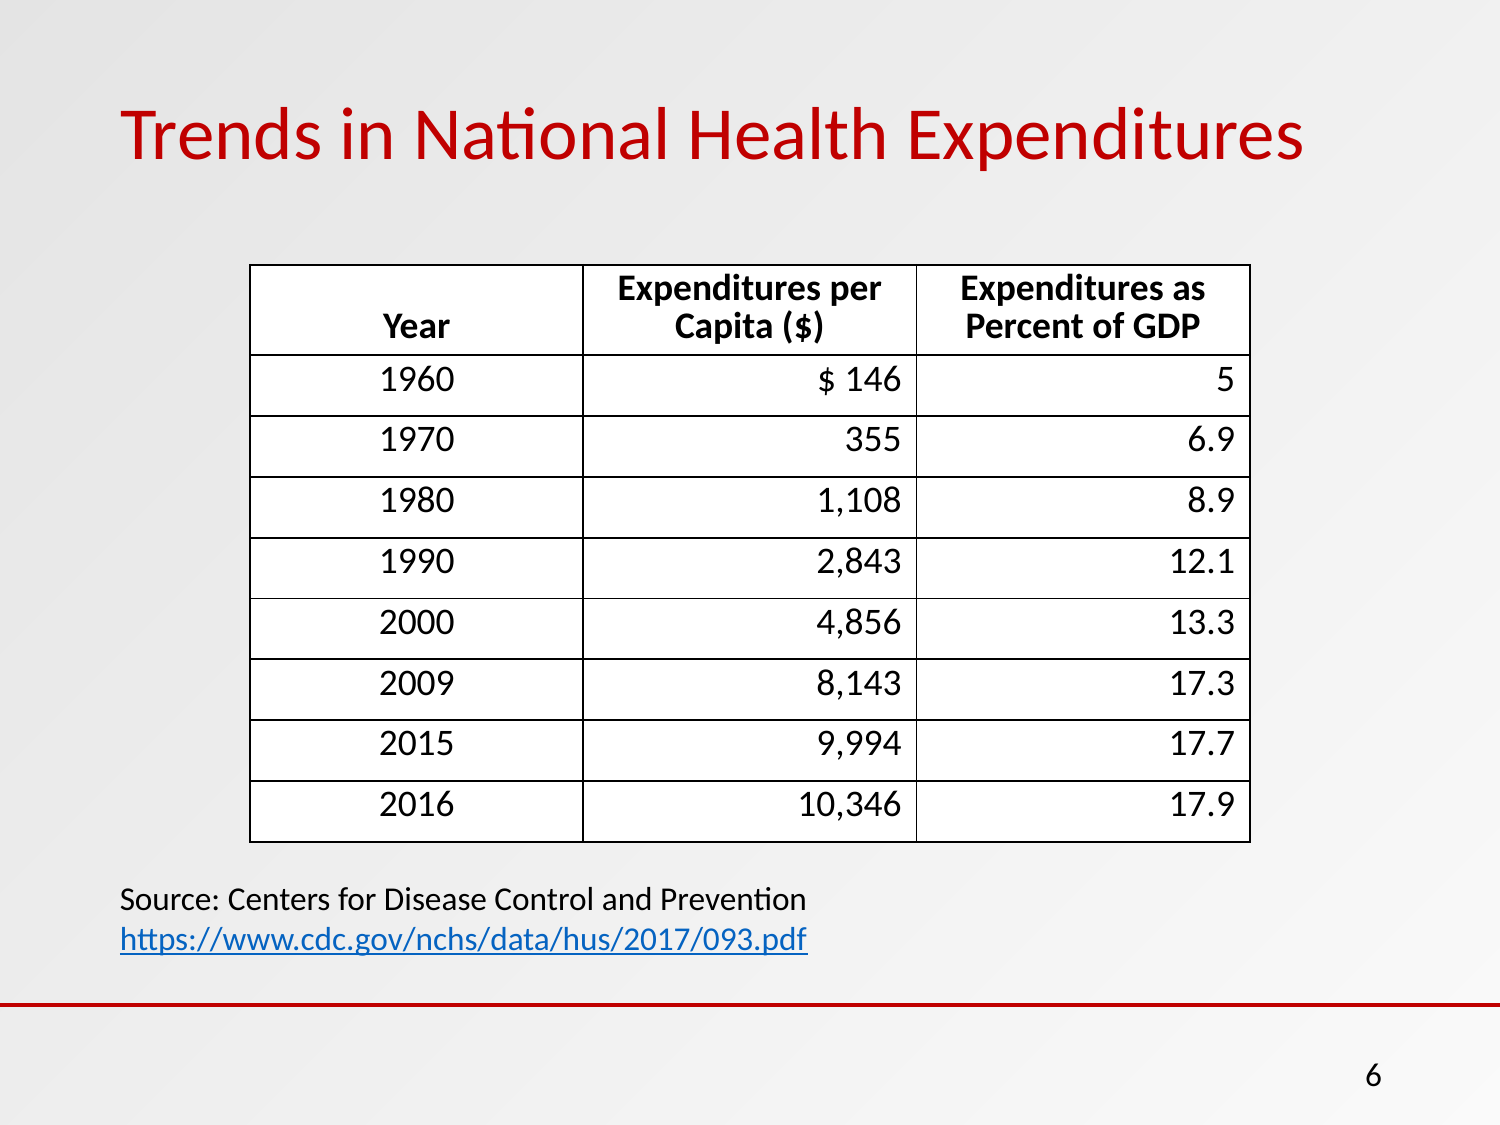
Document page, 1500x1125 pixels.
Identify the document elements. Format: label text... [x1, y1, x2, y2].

table_cell 6.9 [917, 417, 1249, 476]
table_cell 13.3 [917, 599, 1249, 658]
table_cell 1,108 [584, 478, 916, 537]
table_cell 8,143 [584, 660, 916, 719]
table_cell 355 [584, 417, 916, 476]
table_cell 17.3 [917, 660, 1249, 719]
table_cell 17.7 [917, 721, 1249, 780]
table_cell 12.1 [917, 539, 1249, 598]
table_cell 5 [917, 356, 1249, 415]
table_cell 1970 [251, 417, 582, 476]
table_header Year [251, 266, 582, 354]
slide_number 6 [1059, 1042, 1397, 1103]
table_cell 2015 [251, 721, 582, 780]
title Trends in National Health Expenditures [105, 45, 1395, 225]
table_cell 2000 [251, 599, 582, 658]
table_cell 17.9 [917, 782, 1249, 841]
table_cell 1980 [251, 478, 582, 537]
table_cell $ 146 [584, 356, 916, 415]
table_cell 1990 [251, 539, 582, 598]
text_box Source: Centers for Disease Control and Prevention https://www.cdc.gov/nchs/data/hus/2017/093.pdf [104, 869, 1395, 1004]
table_header Expenditures per Capita ($) [584, 266, 916, 354]
table_cell 2009 [251, 660, 582, 719]
table_cell 2,843 [584, 539, 916, 598]
table_cell 2016 [251, 782, 582, 841]
table_cell 10,346 [584, 782, 916, 841]
table_cell 8.9 [917, 478, 1249, 537]
table_cell 1960 [251, 356, 582, 415]
table_header Expenditures as Percent of GDP [917, 266, 1249, 354]
table_cell 9,994 [584, 721, 916, 780]
table_cell 4,856 [584, 599, 916, 658]
